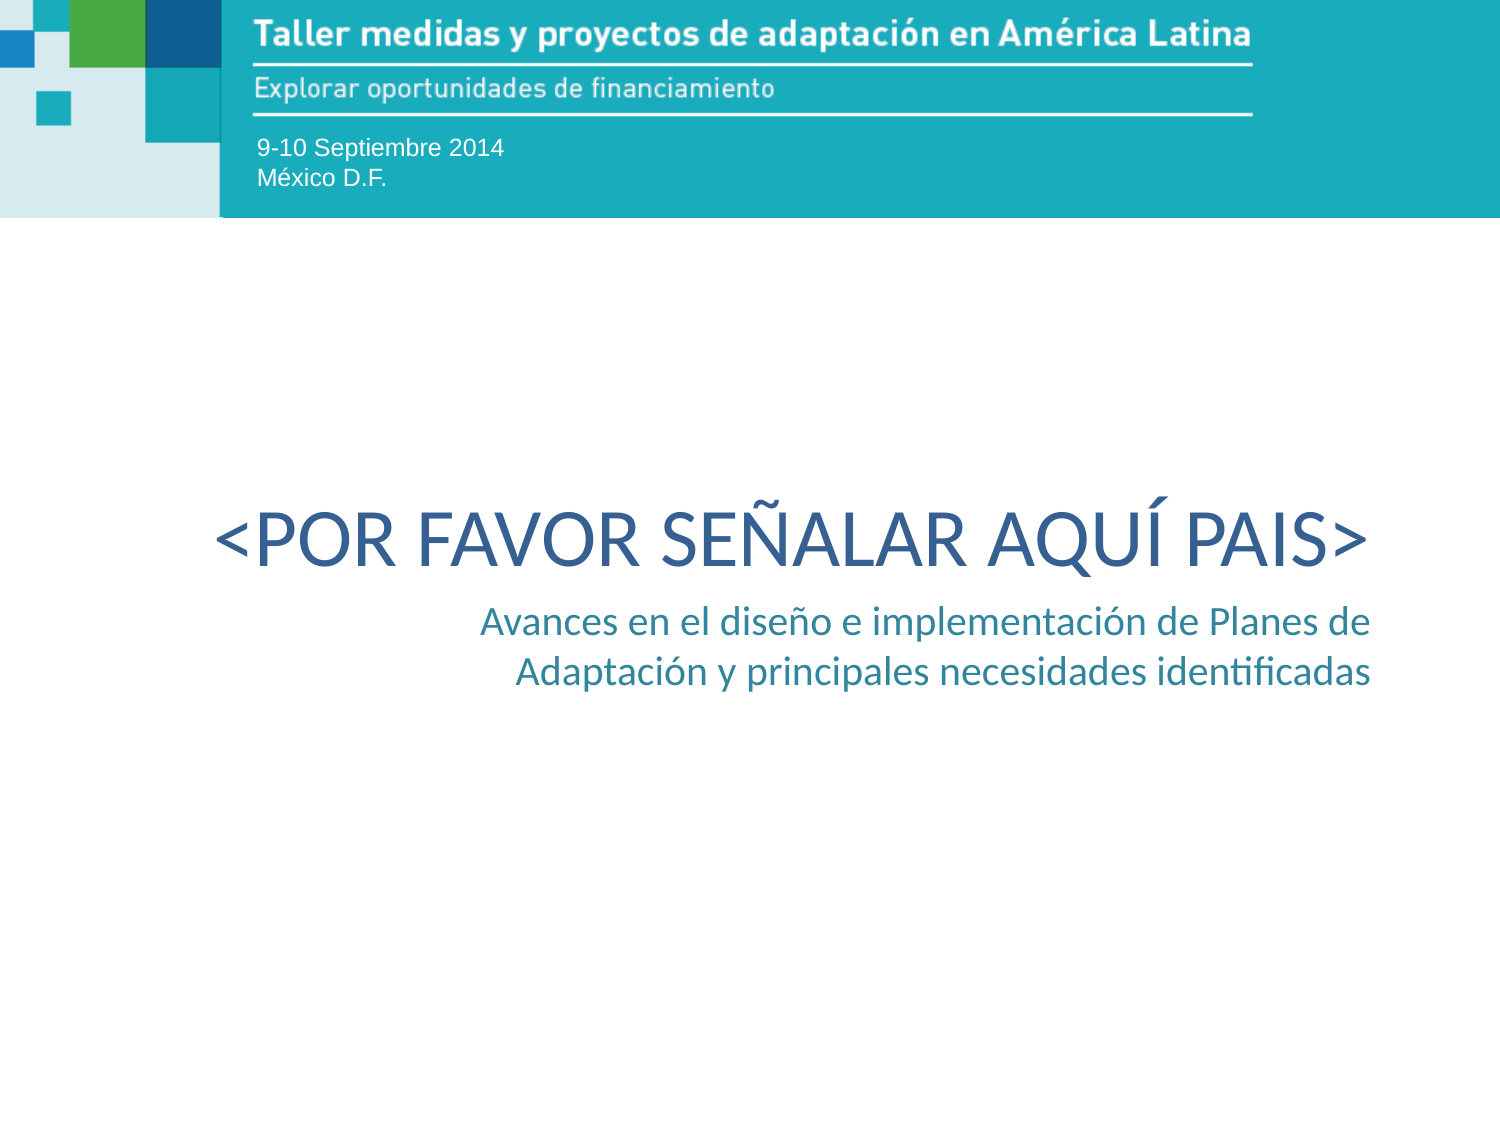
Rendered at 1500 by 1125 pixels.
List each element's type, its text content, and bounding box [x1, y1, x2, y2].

subtitle Avances en el diseño e implementación de Planes de Adaptación y principales necesidades identificadas [336, 586, 1387, 716]
title <POR FAVOR SEÑALAR AQUÍ PAIS> [110, 444, 1386, 622]
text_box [0, 0, 1500, 218]
